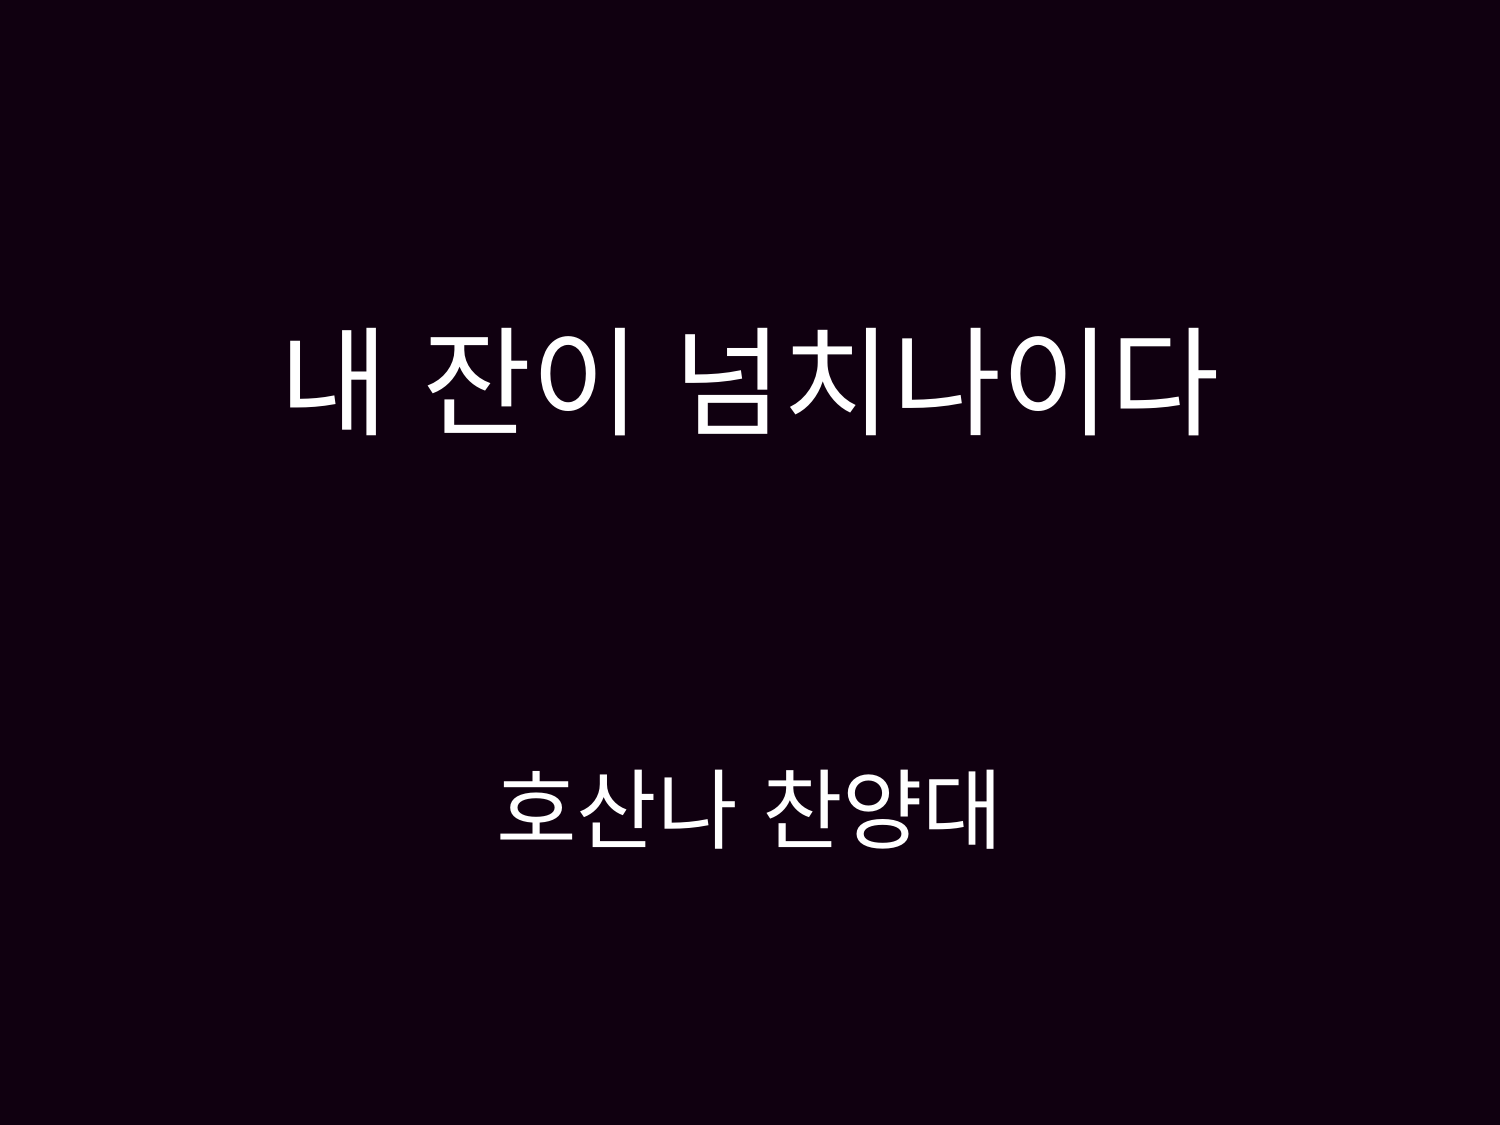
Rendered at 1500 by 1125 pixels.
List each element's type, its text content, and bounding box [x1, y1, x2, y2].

title 내 잔이 넘치나이다 호산나 찬양대 [0, 0, 1500, 1125]
